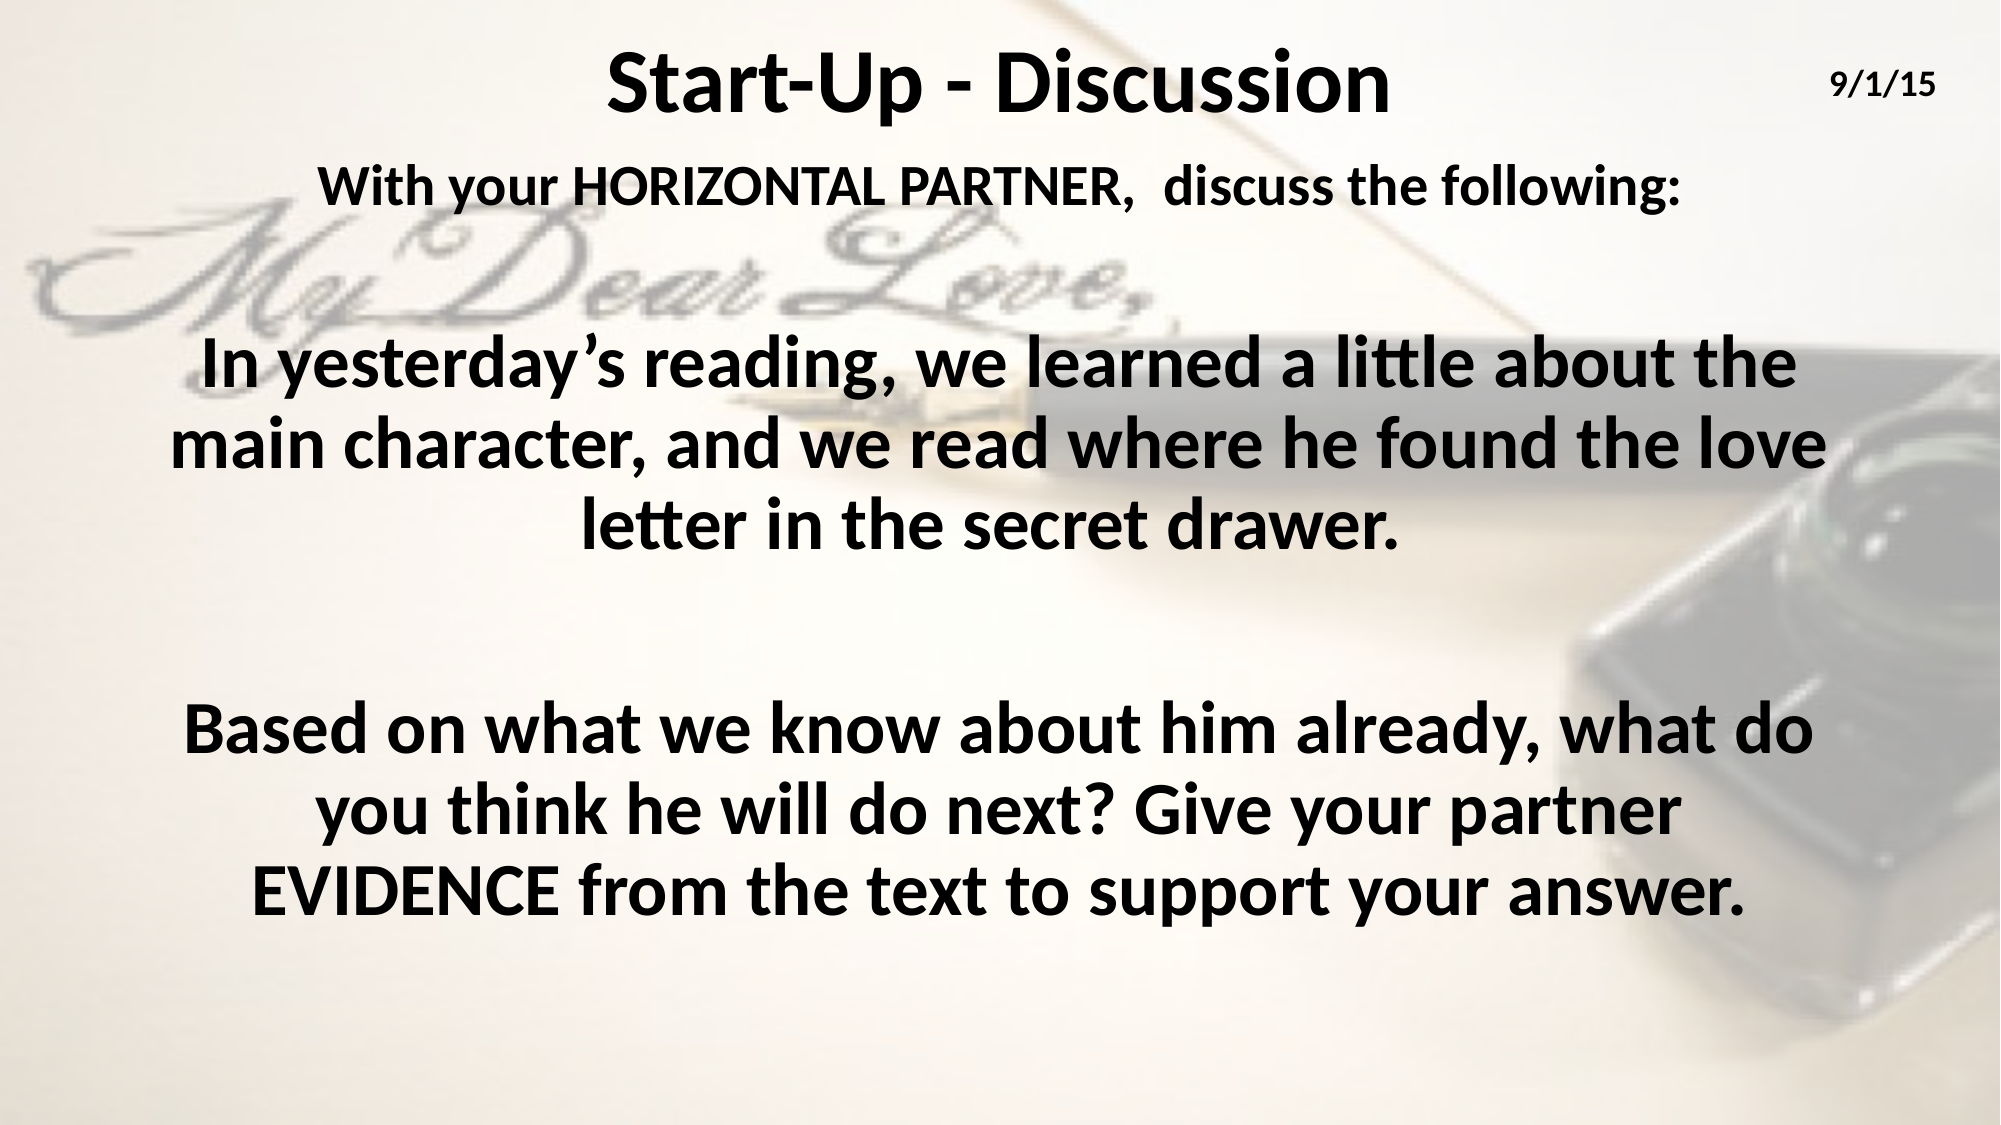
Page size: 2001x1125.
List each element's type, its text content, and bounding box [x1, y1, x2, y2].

text_box 9/1/15 [1610, 52, 1952, 112]
title Start-Up - Discussion [137, 16, 1863, 148]
list With your HORIZONTAL PARTNER, discuss the following: In yesterday’s reading, we learned a little about the main character, and we read where he found the love letter in the secret drawer. Based on what we know about him already, what do you think he will do next? Give your partner EVIDENCE from the text to support your answer. [137, 148, 1863, 1105]
